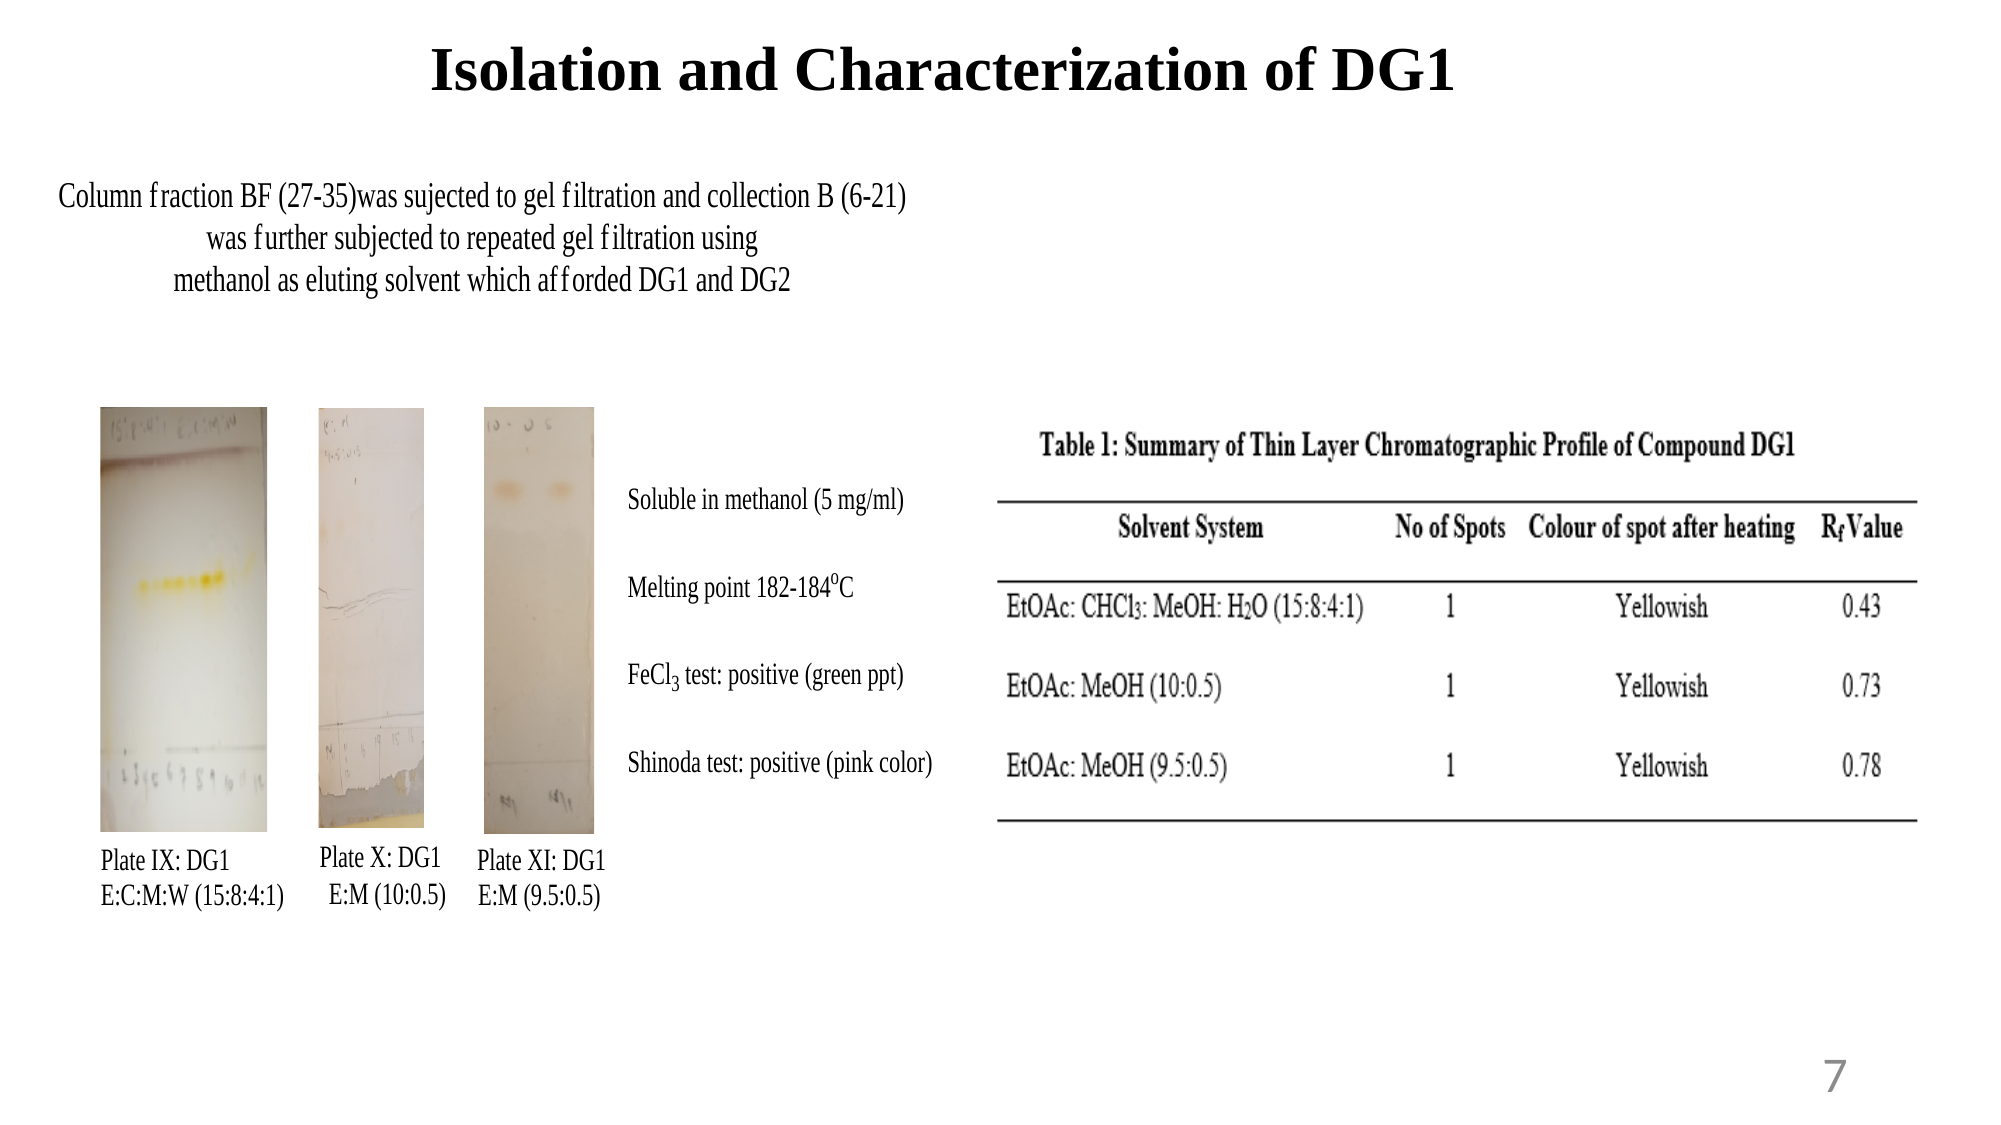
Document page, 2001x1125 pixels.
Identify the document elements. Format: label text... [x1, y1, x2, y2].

slide_number 7 [1412, 1042, 1863, 1103]
title Isolation and Characterization of DG1 [406, 51, 1481, 164]
picture [982, 398, 1933, 874]
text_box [55, 172, 944, 944]
